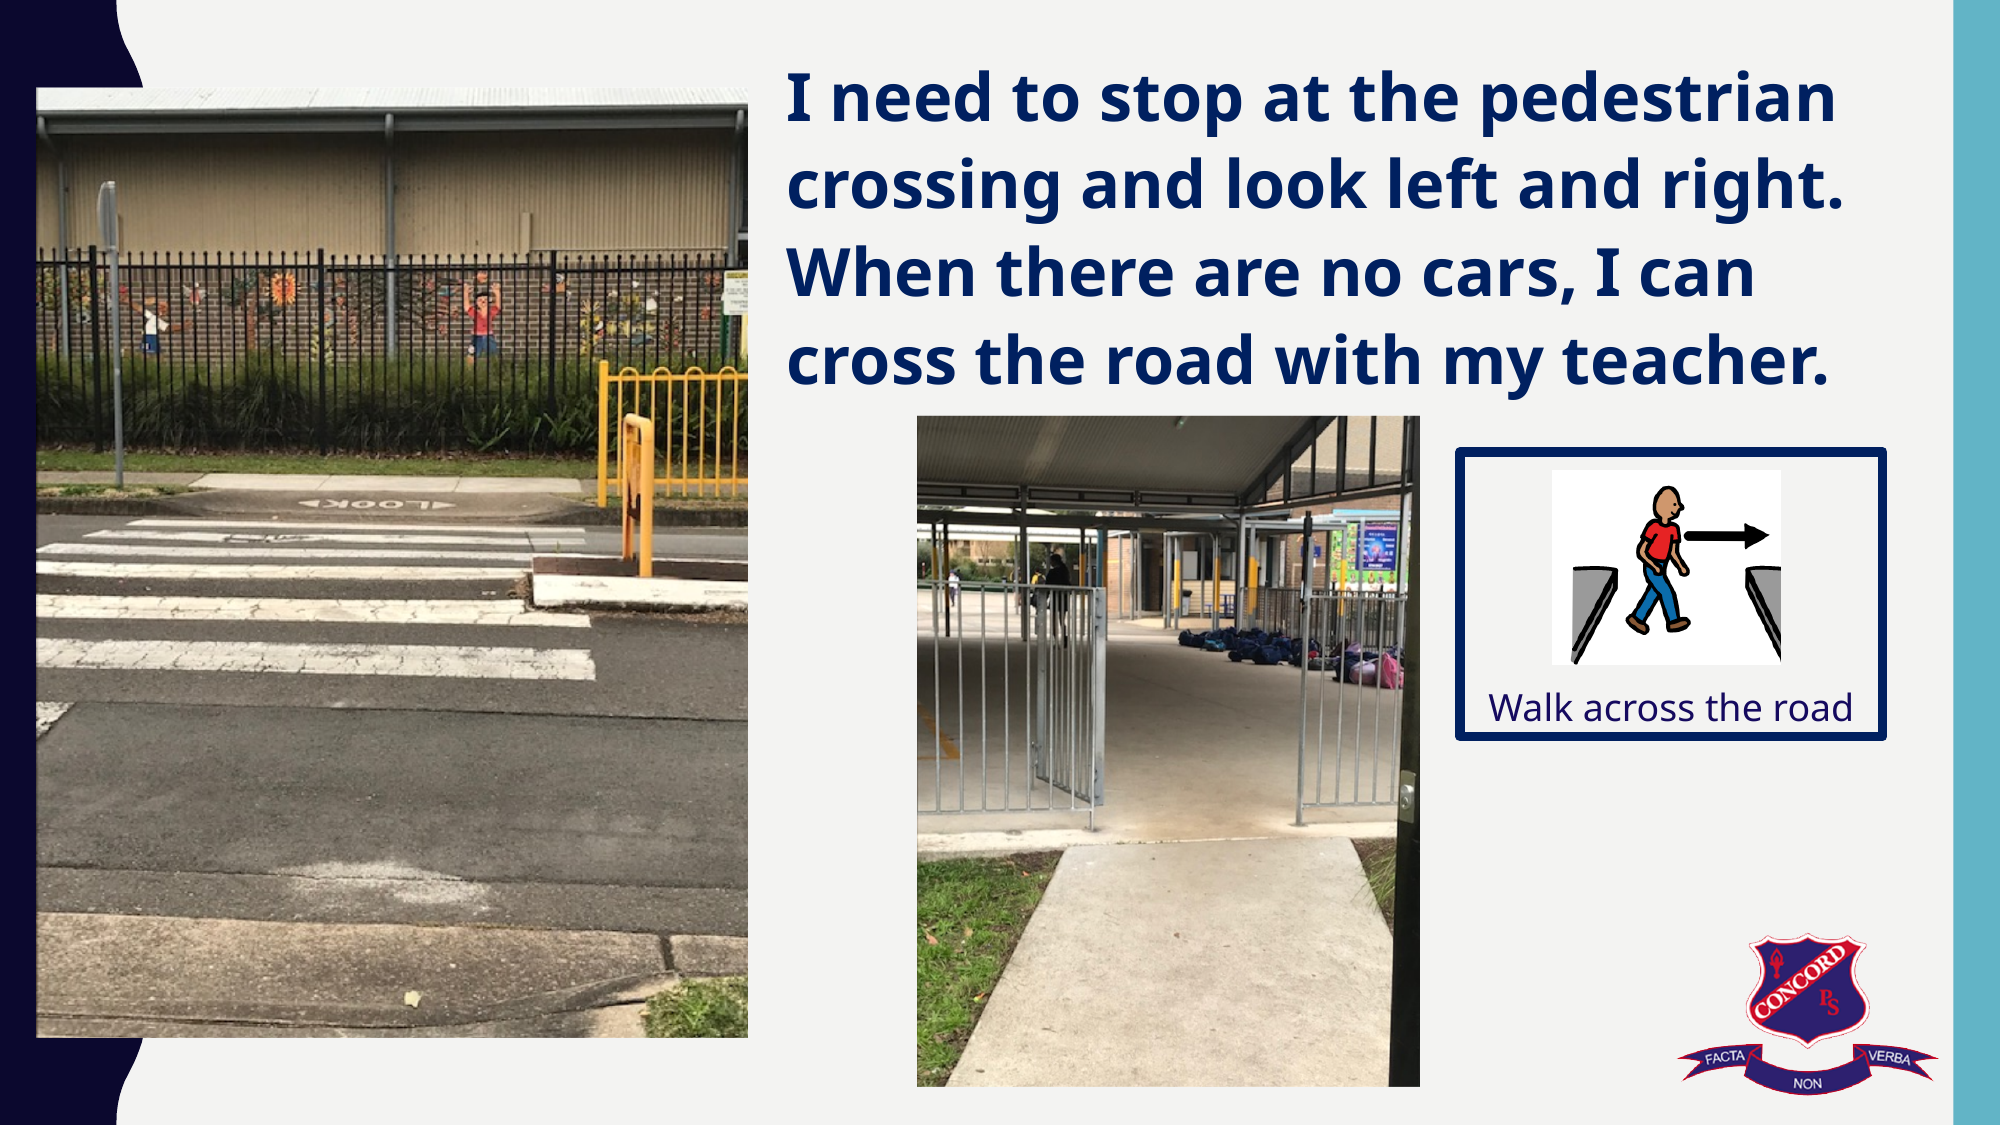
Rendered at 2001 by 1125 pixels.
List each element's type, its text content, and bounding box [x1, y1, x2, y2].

text_box Walk across the road [1460, 451, 1883, 737]
picture [1671, 917, 1944, 1108]
picture [0, 88, 1503, 1086]
list I need to stop at the pedestrian crossing and look left and right. When there are no cars, I can cross the road with my teacher. [771, 38, 1921, 666]
picture [1552, 469, 1781, 665]
